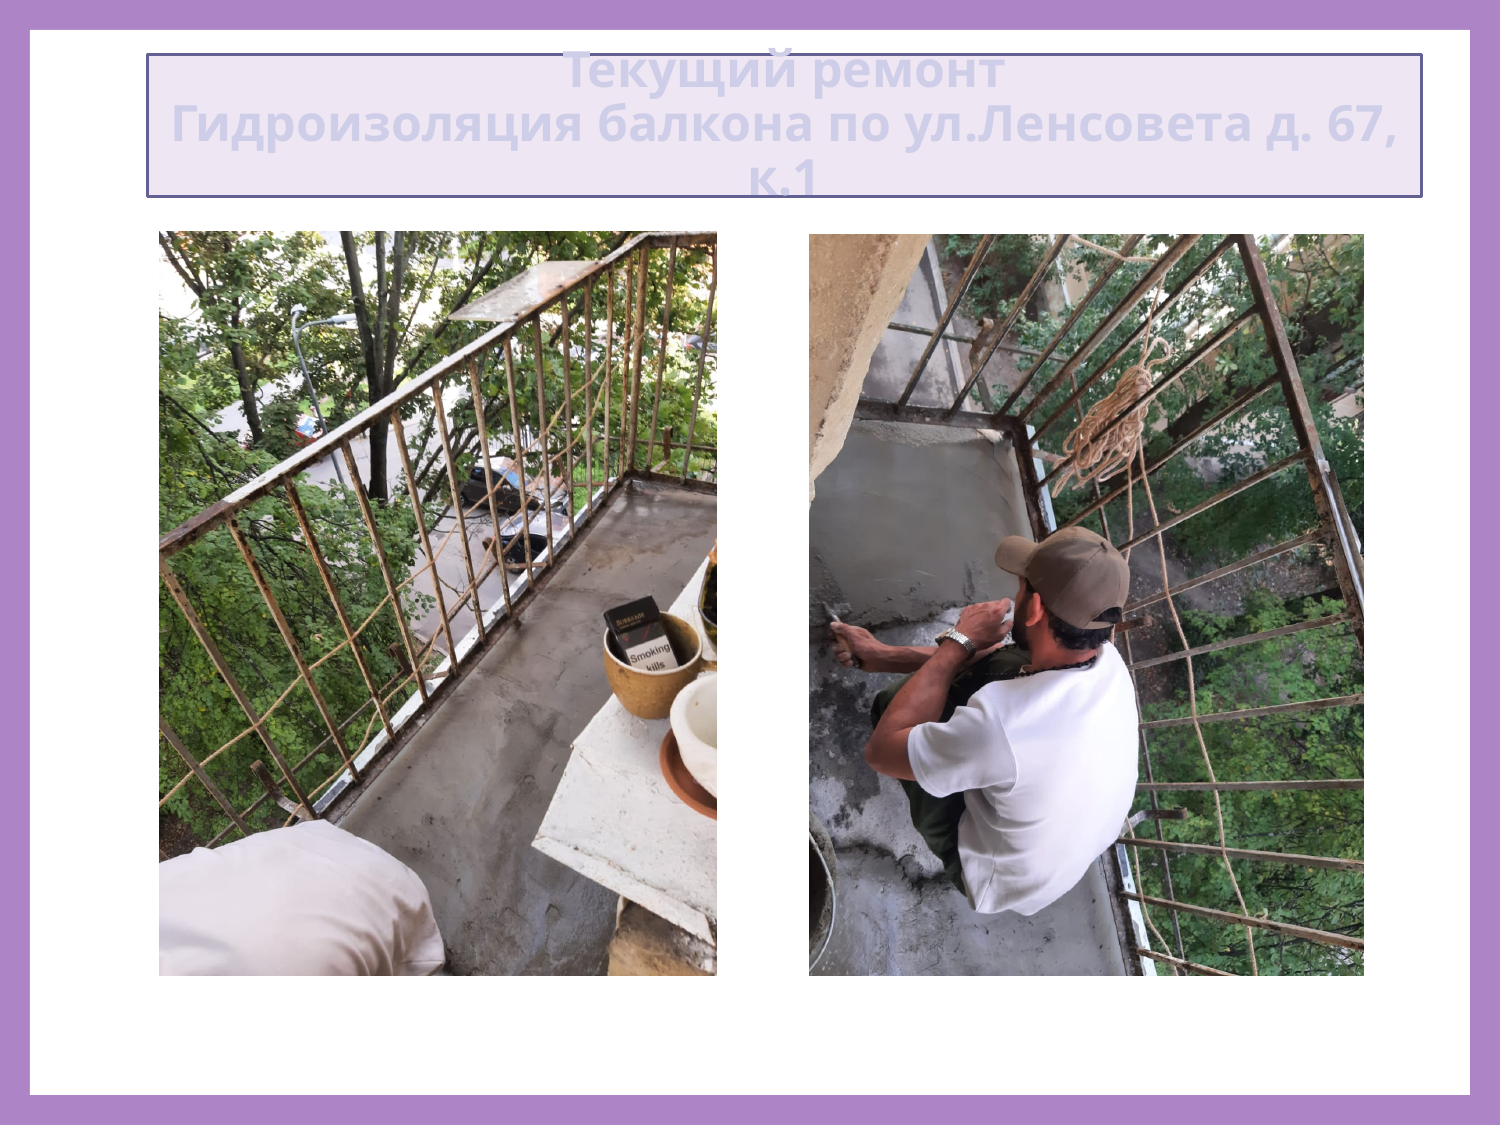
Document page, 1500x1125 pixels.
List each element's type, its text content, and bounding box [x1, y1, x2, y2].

title Текущий ремонт Гидроизоляция балкона по ул.Ленсовета д. 67, к.1 [146, 53, 1423, 198]
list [159, 231, 717, 977]
picture [808, 234, 1365, 977]
